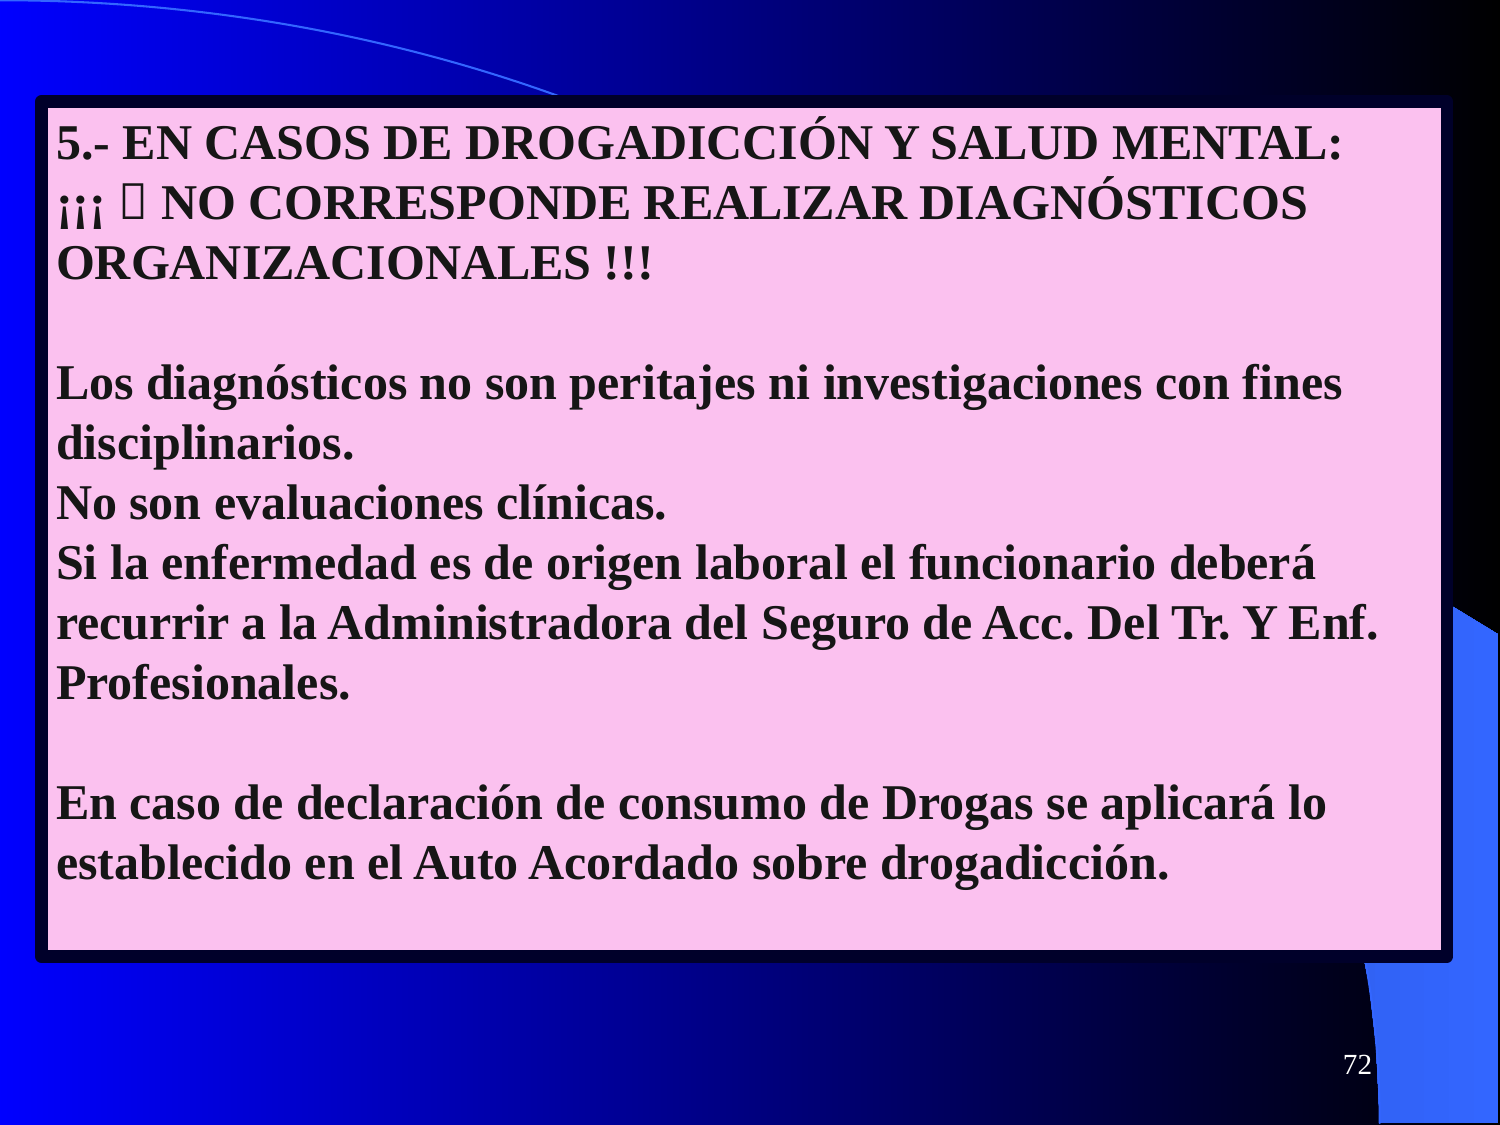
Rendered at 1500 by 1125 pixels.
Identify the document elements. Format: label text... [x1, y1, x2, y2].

slide_number 72 [1074, 1024, 1388, 1101]
text_box 5.- EN CASOS DE DROGADICCIÓN Y SALUD MENTAL: ¡¡¡  NO CORRESPONDE REALIZAR DIAGNÓSTICOS ORGANIZACIONALES !!! Los diagnósticos no son peritajes ni investigaciones con fines disciplinarios. No son evaluaciones clínicas. Si la enfermedad es de origen laboral el funcionario deberá recurrir a la Administradora del Seguro de Acc. Del Tr. Y Enf. Profesionales. En caso de declaración de consumo de Drogas se aplicará lo establecido en el Auto Acordado sobre drogadicción. [41, 101, 1447, 957]
